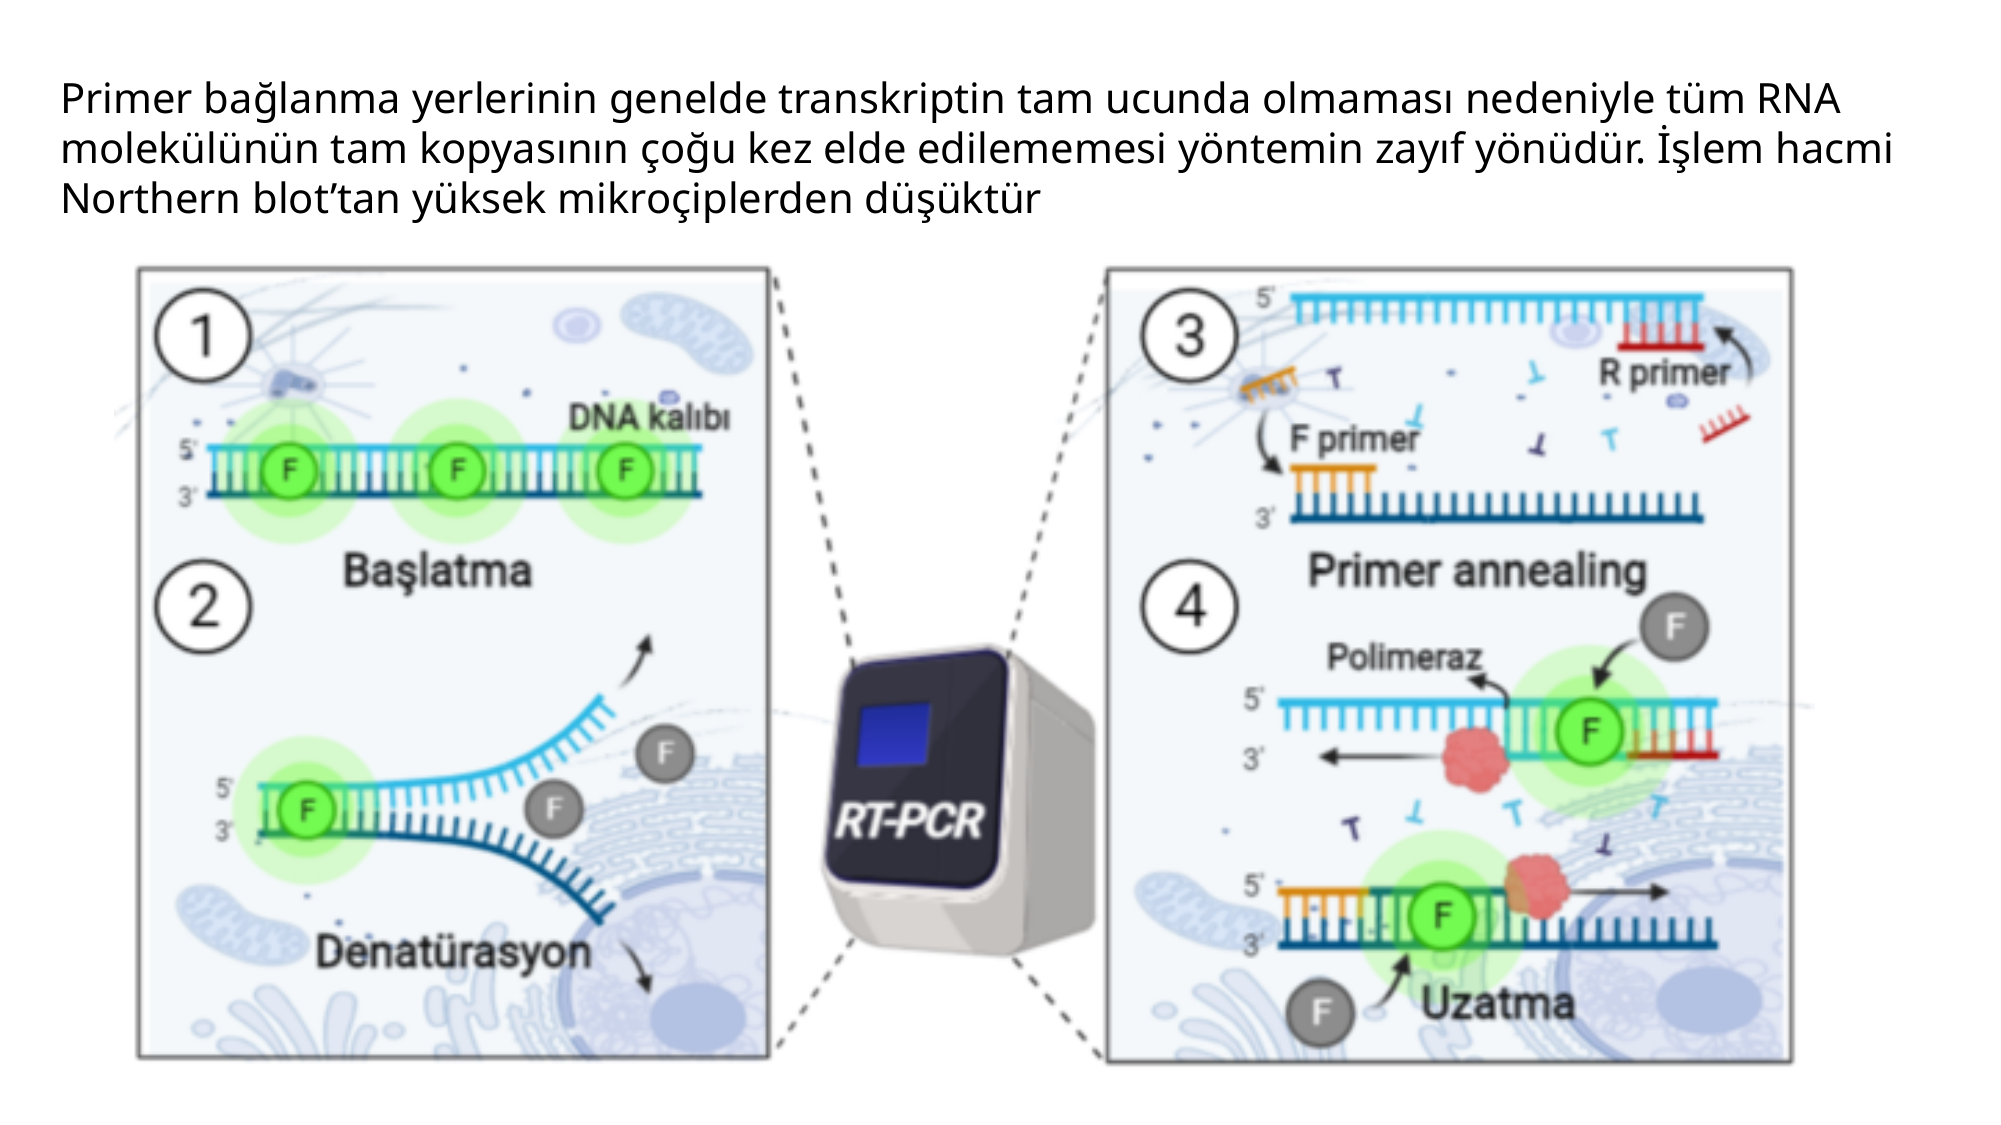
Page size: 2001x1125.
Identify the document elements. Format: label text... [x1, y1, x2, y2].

text_box Primer bağlanma yerlerinin genelde transkriptin tam ucunda olmaması nedeniyle tüm RNA molekülünün tam kopyasının çoğu kez elde edilememesi yöntemin zayıf yönüdür. İşlem hacmi Northern blot’tan yüksek mikroçiplerden düşüktür [45, 64, 1939, 229]
picture [114, 256, 1815, 1089]
